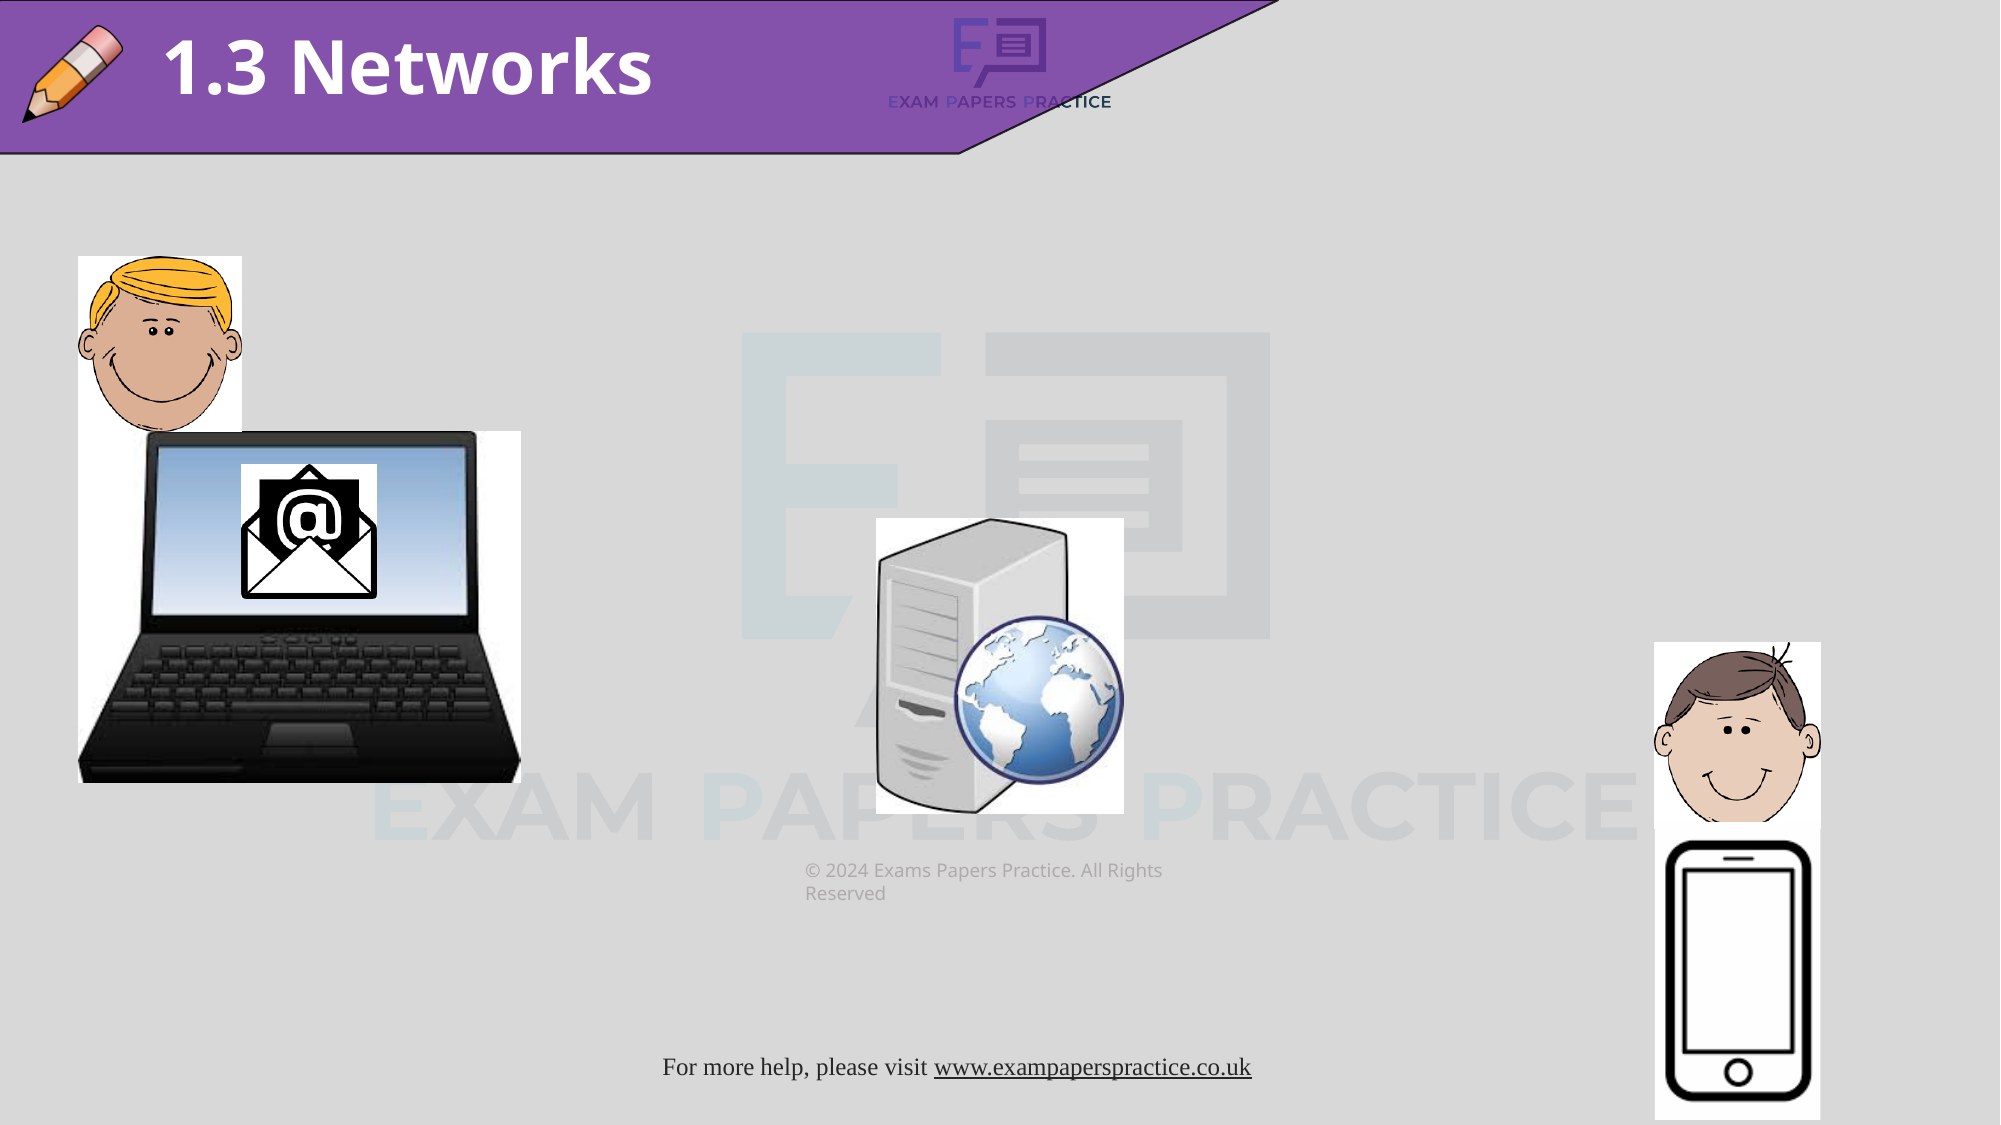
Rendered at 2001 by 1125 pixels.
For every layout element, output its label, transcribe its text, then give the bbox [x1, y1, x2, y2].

list [22, 176, 1974, 1120]
picture [1654, 642, 1821, 1120]
picture [78, 256, 521, 783]
picture [876, 518, 1124, 814]
list 1.3 Networks [146, 22, 960, 134]
picture [22, 25, 123, 123]
